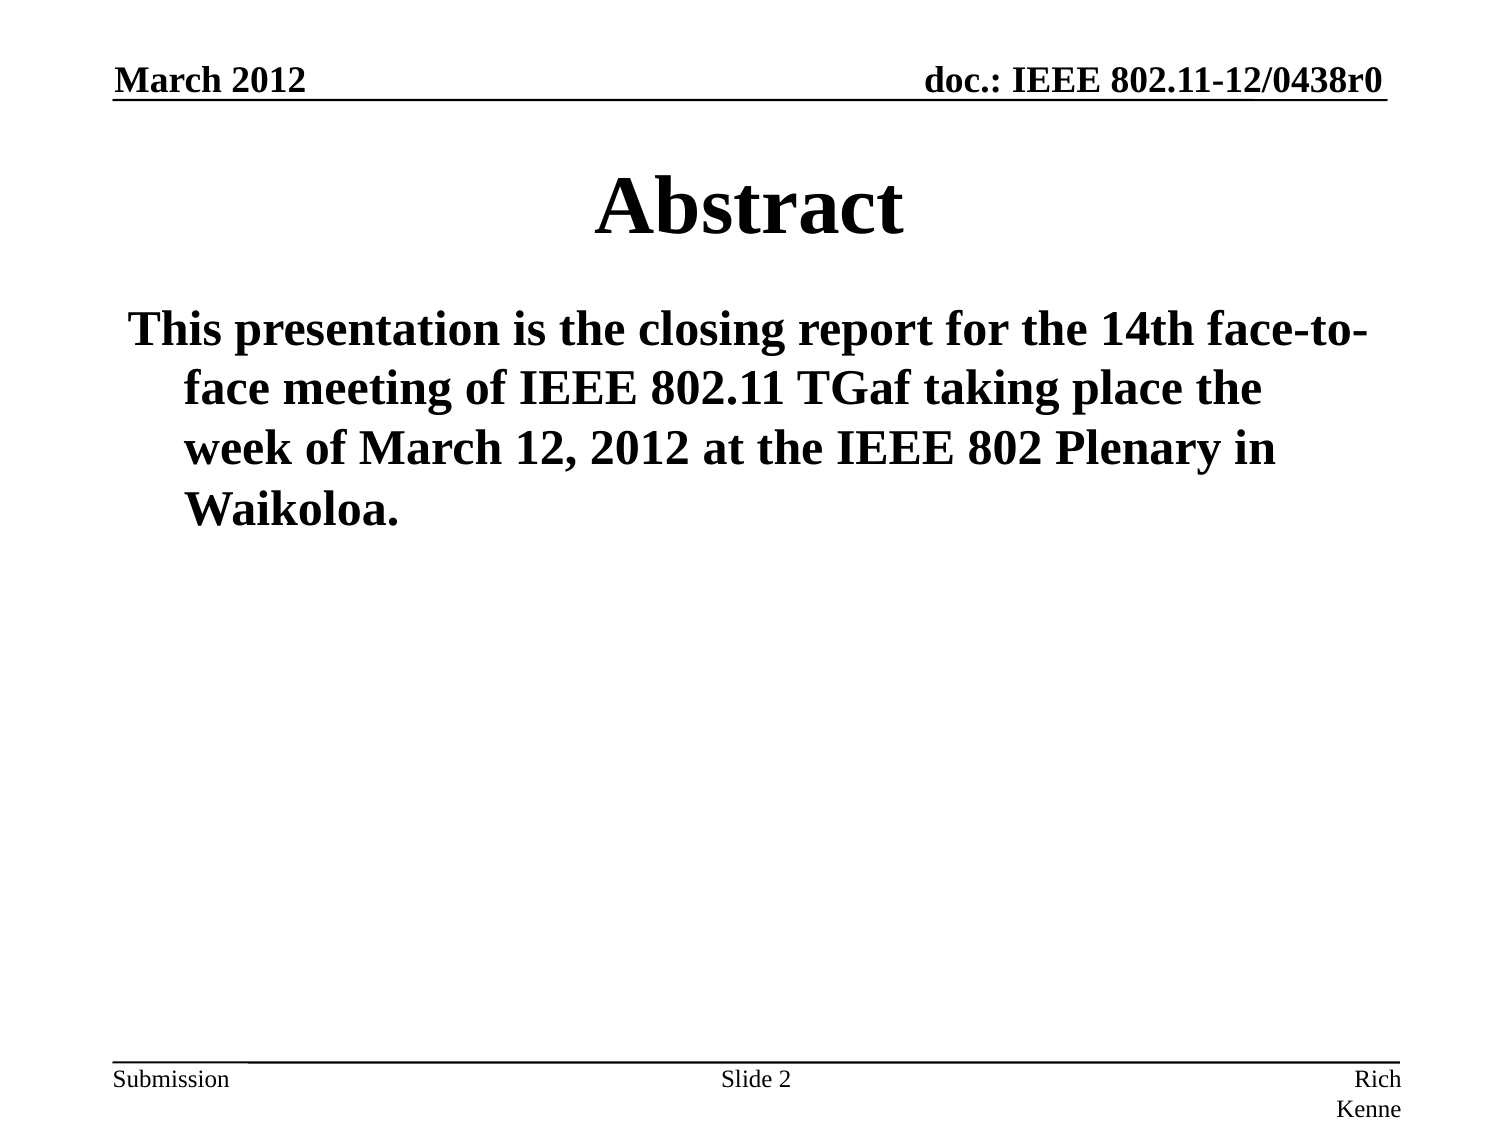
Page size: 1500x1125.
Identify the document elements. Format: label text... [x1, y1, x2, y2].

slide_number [114, 54, 316, 101]
list This presentation is the closing report for the 14th face-to-face meeting of IEEE 802.11 TGaf taking place the week of March 12, 2012 at the IEEE 802 Plenary in Waikoloa. [112, 287, 1388, 963]
slide_number Slide 2 [712, 1061, 800, 1093]
title Abstract [112, 112, 1388, 287]
footer Rich Kennedy, Research In Motion [1324, 1061, 1402, 1093]
